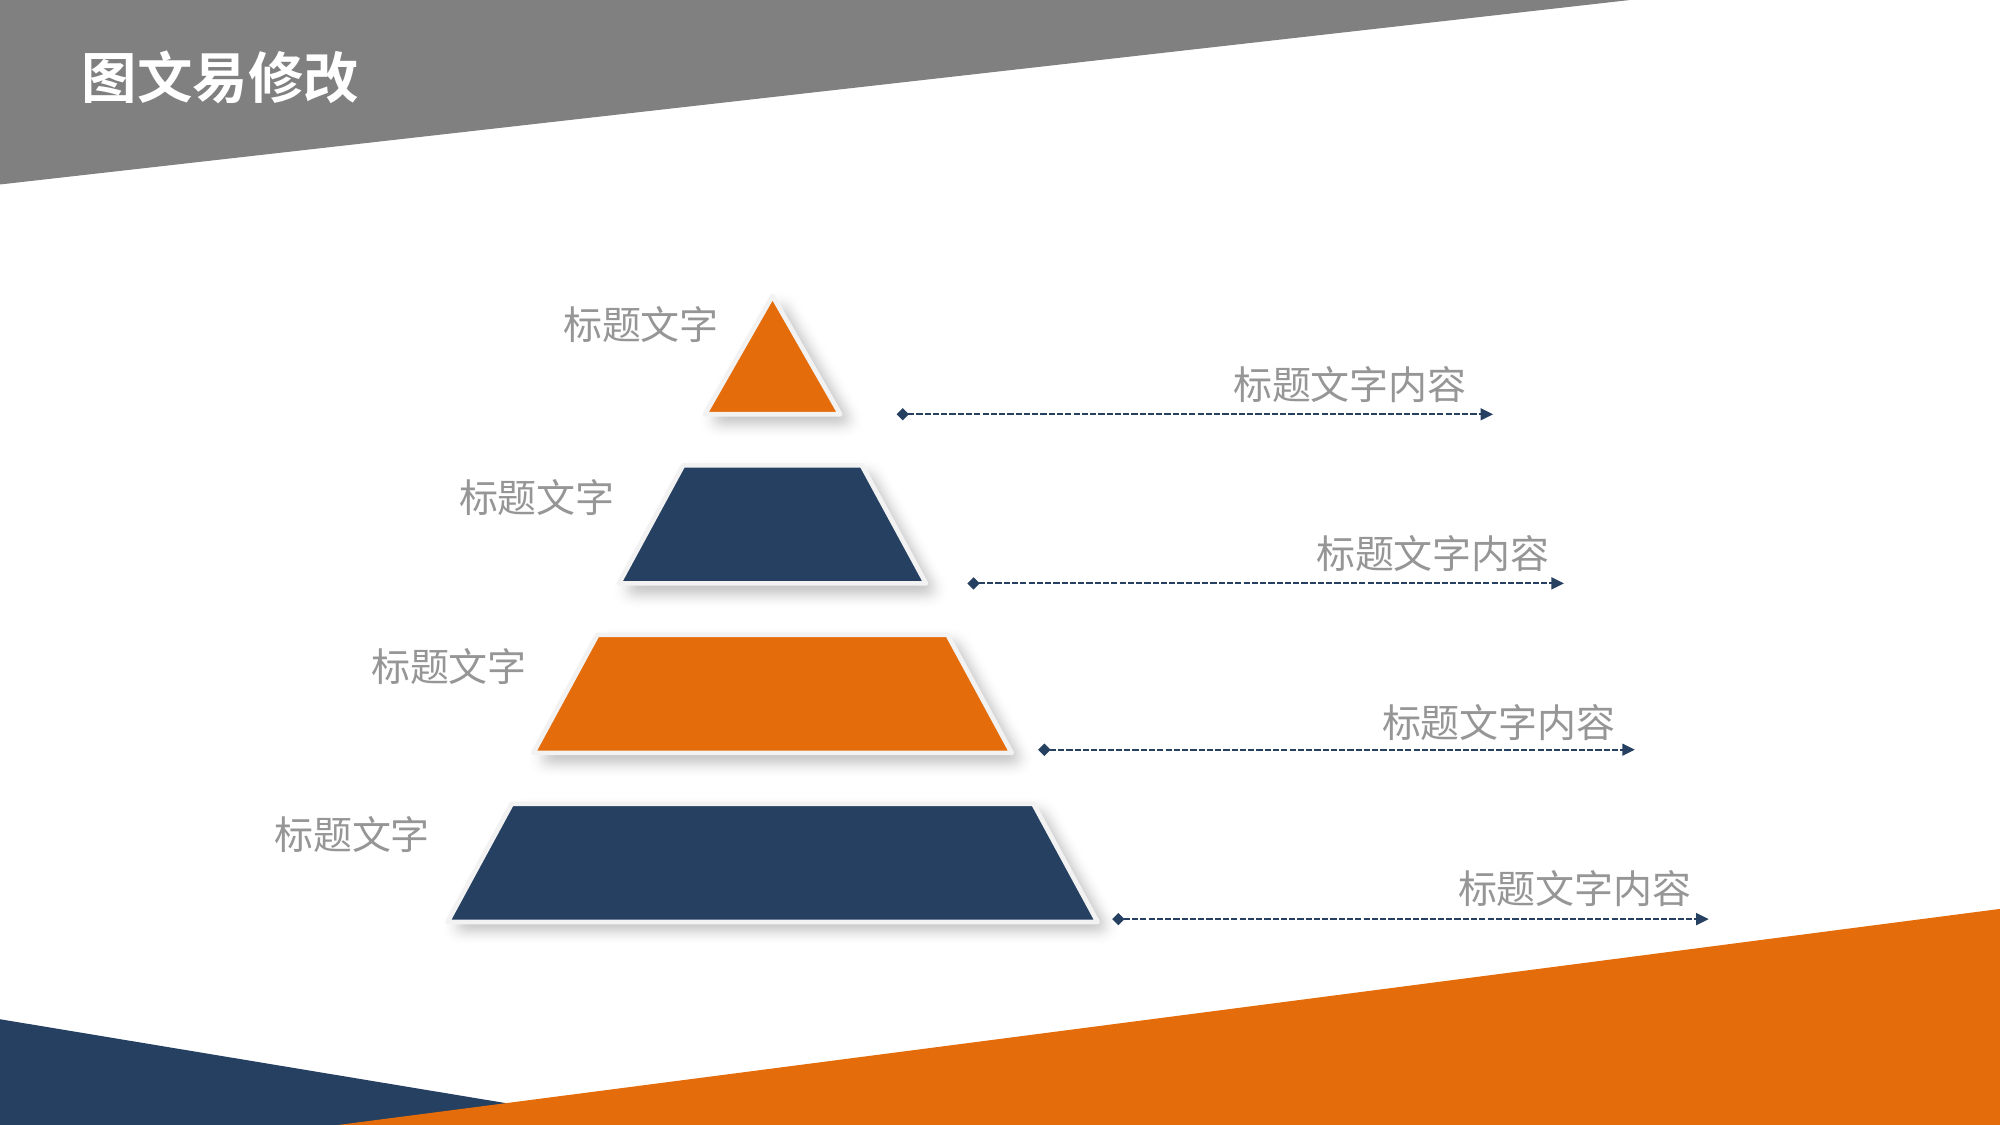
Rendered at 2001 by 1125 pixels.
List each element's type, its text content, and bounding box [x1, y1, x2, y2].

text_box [447, 295, 1098, 923]
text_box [902, 353, 1717, 920]
text_box 图文易修改 [0, 42, 441, 110]
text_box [252, 293, 749, 867]
